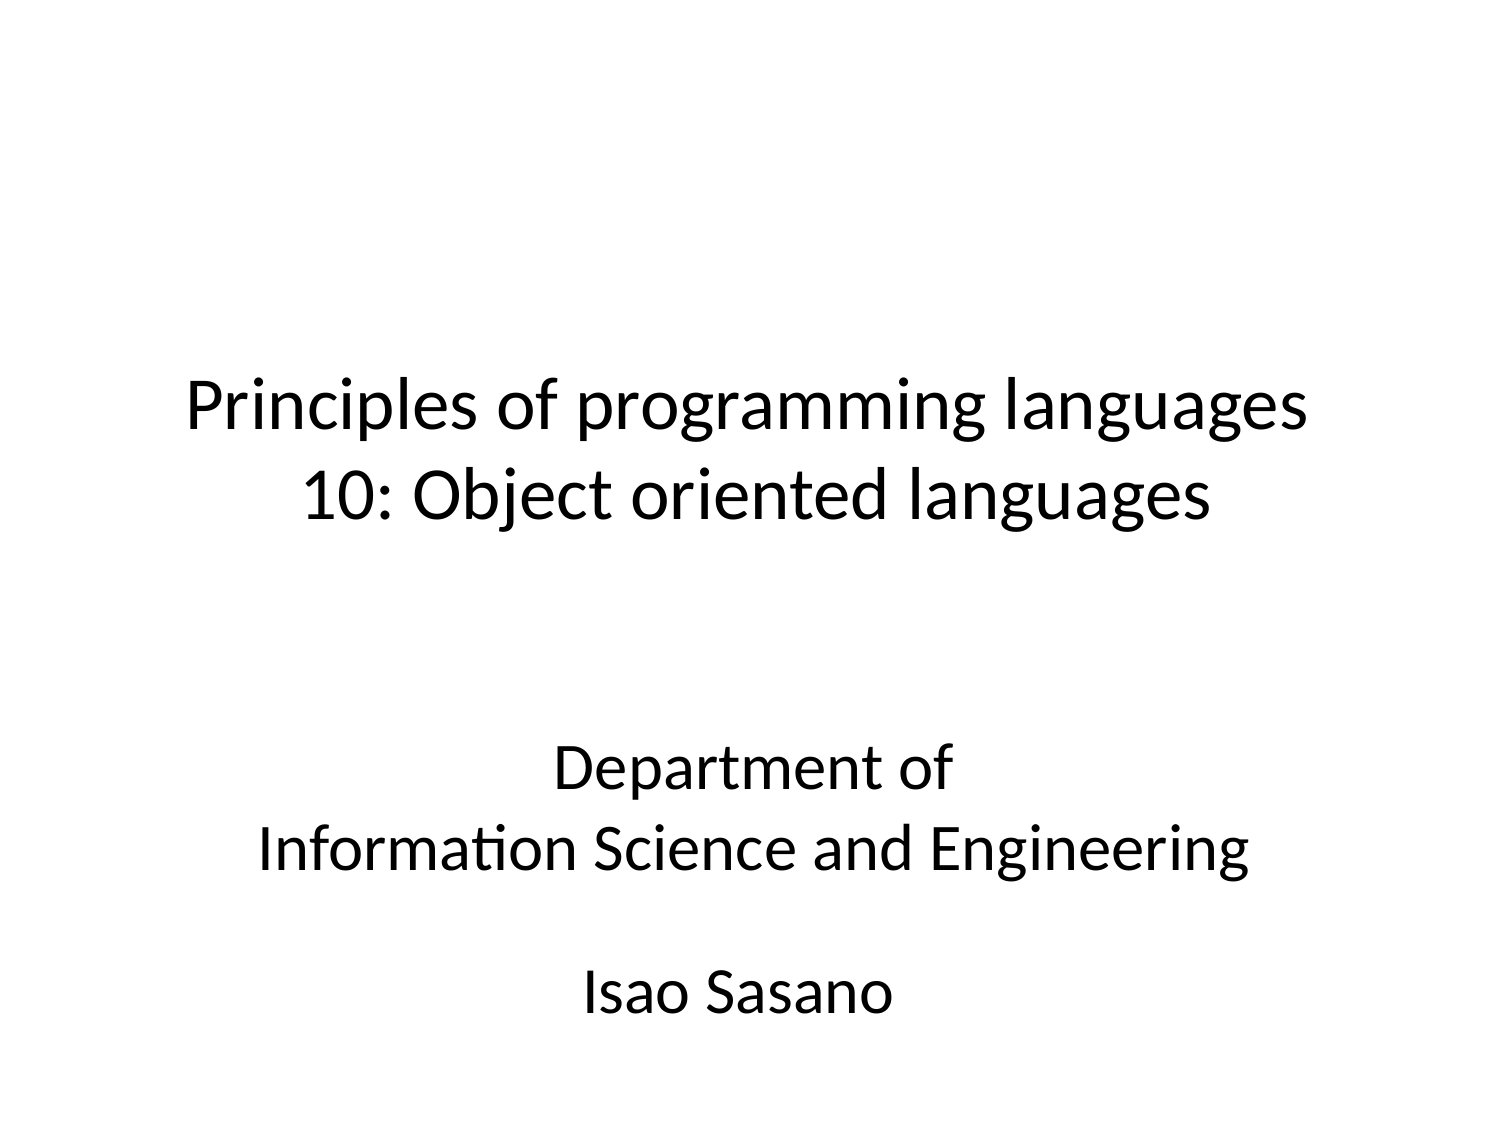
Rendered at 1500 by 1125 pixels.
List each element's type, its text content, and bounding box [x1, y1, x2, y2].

title Principles of programming languages 10: Object oriented languages [100, 267, 1412, 622]
text_box Department of Information Science and Engineering [123, 715, 1400, 891]
subtitle Isao Sasano [501, 940, 975, 1035]
